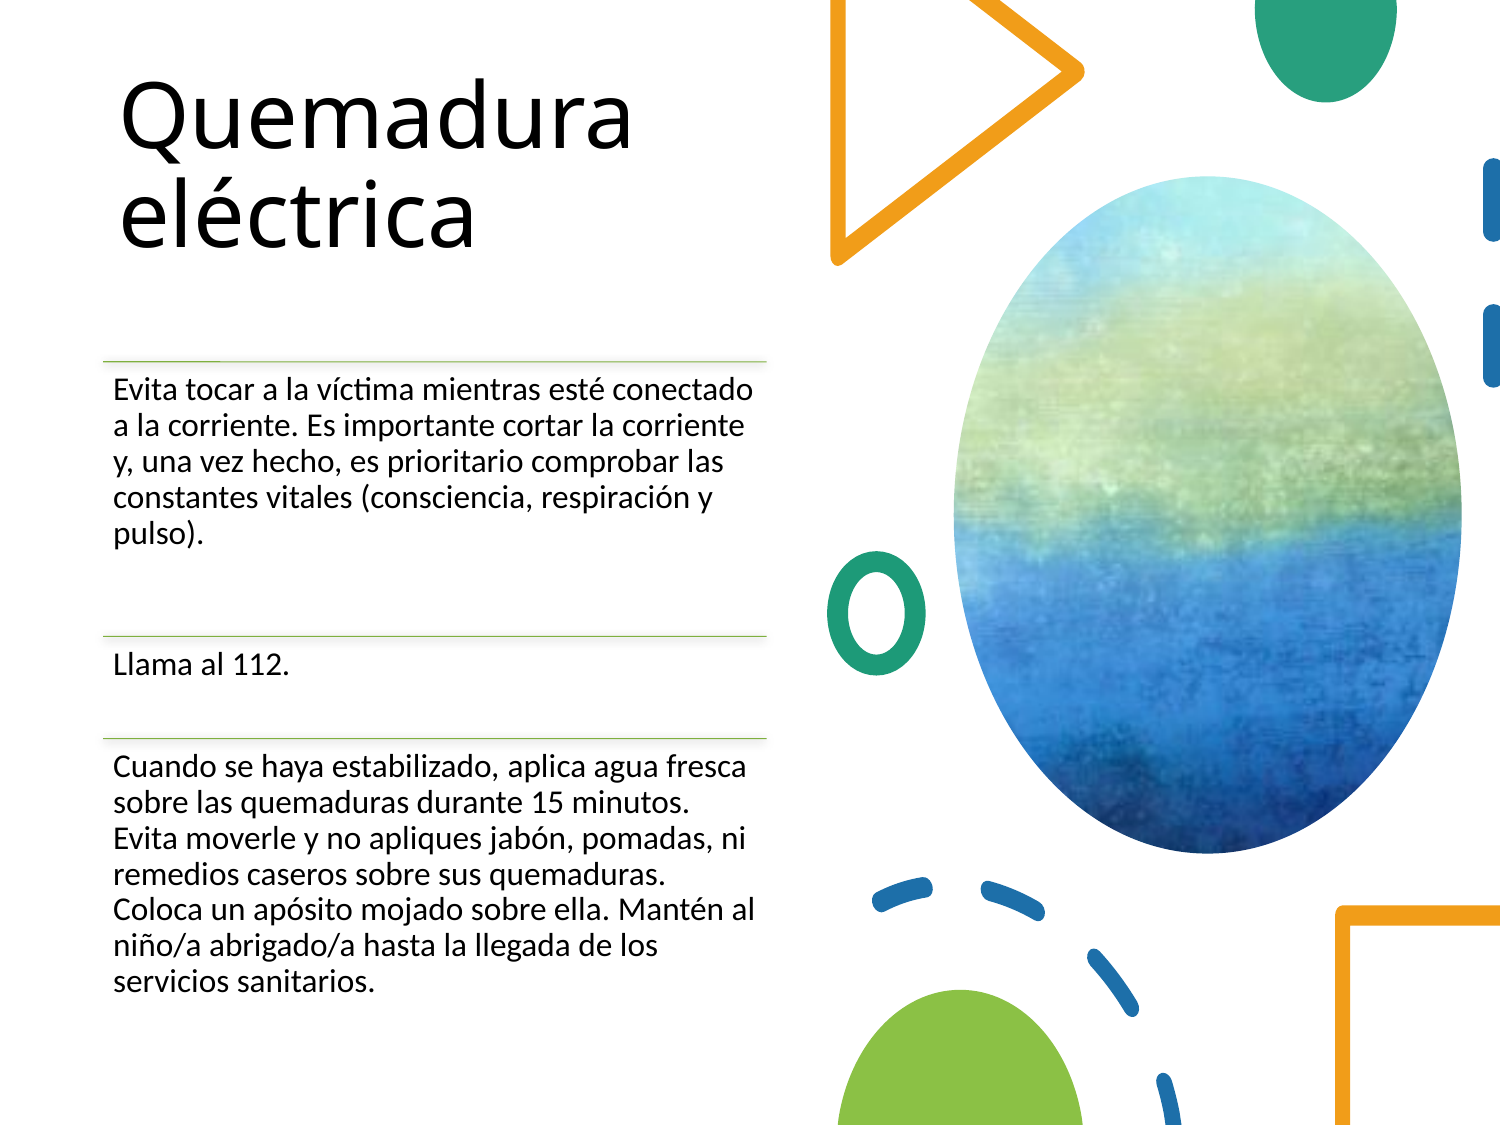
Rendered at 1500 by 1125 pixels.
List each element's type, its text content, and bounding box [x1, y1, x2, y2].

text_box [980, 880, 1045, 922]
text_box [1087, 948, 1140, 1017]
text_box [830, 0, 1085, 267]
text_box [836, 560, 917, 667]
text_box [836, 988, 1084, 1125]
text_box [1253, 0, 1398, 104]
text_box [1335, 905, 1500, 1125]
text_box [1156, 1072, 1182, 1125]
text_box [872, 877, 933, 913]
picture [953, 176, 1462, 854]
title Quemadura eléctrica [103, 59, 767, 278]
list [103, 361, 767, 1014]
text_box [0, 0, 1500, 1125]
